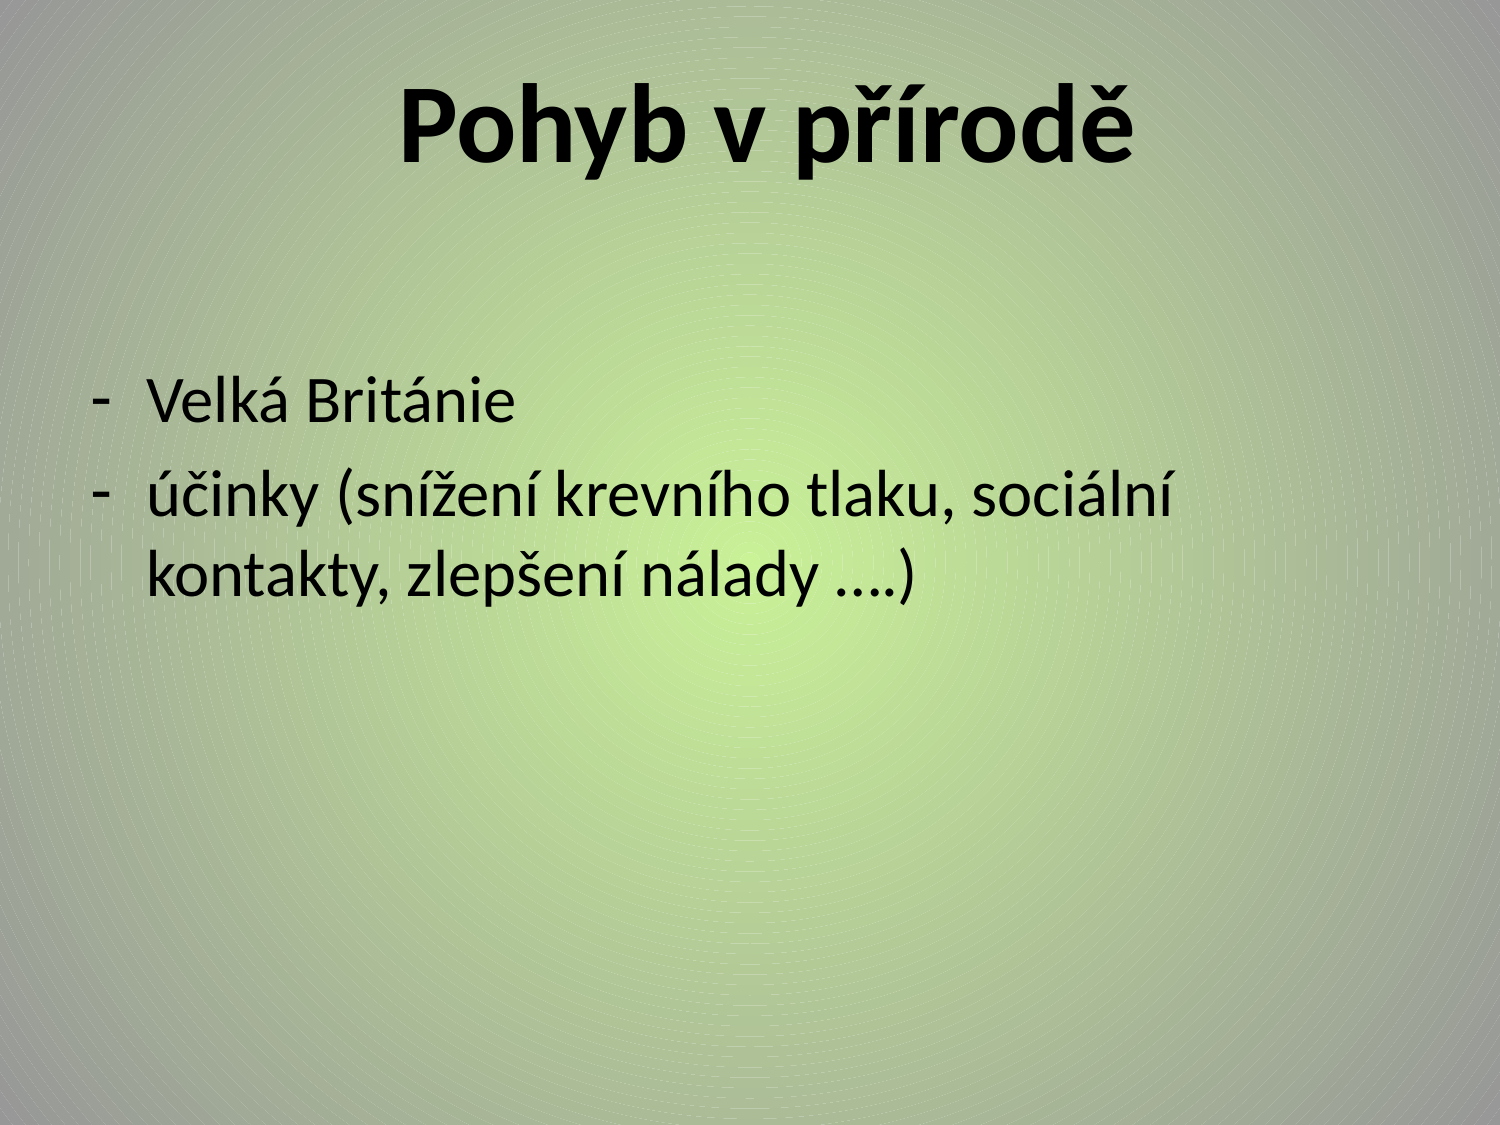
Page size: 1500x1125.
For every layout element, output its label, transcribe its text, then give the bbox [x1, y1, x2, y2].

list Pohyb v přírodě Velká Británie účinky (snížení krevního tlaku, sociální kontakty, zlepšení nálady ….) [75, 42, 1400, 1005]
